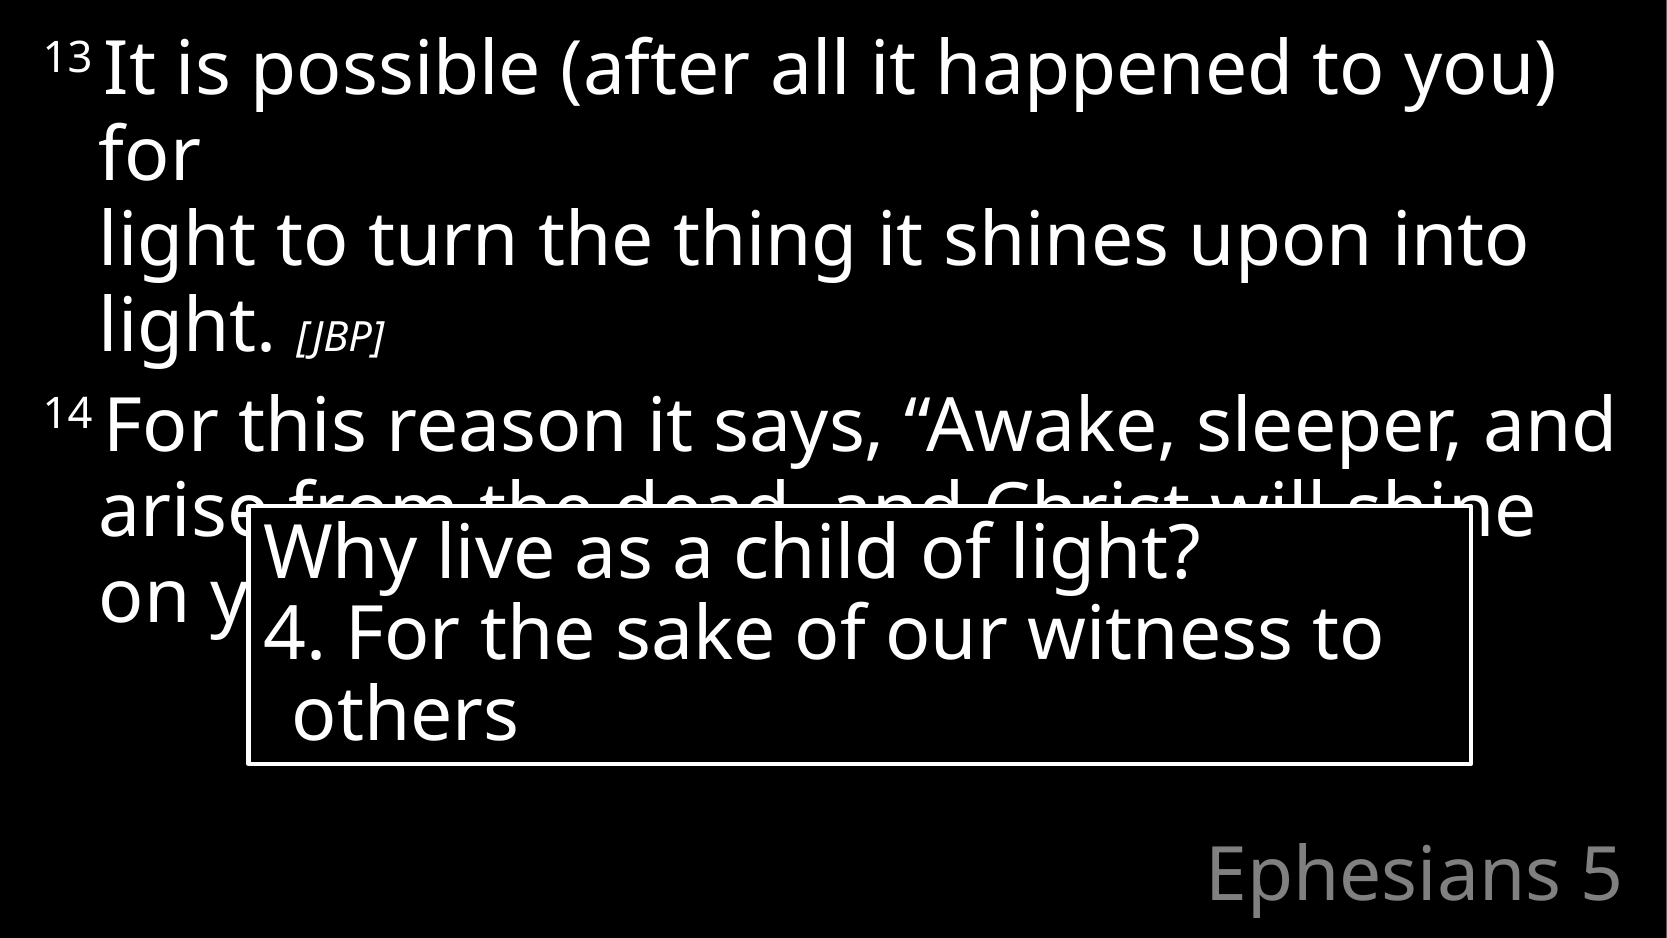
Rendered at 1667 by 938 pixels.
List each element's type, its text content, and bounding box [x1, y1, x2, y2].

list 13 It is possible (after all it happened to you) for light to turn the thing it shines upon into light. [JBP] 14 For this reason it says, “Awake, sleeper, and arise from the dead, and Christ will shine on you.” [27, 18, 1640, 813]
title Ephesians 5 [1058, 834, 1640, 923]
text_box Why live as a child of light? 4. For the sake of our witness to others [248, 506, 1471, 764]
